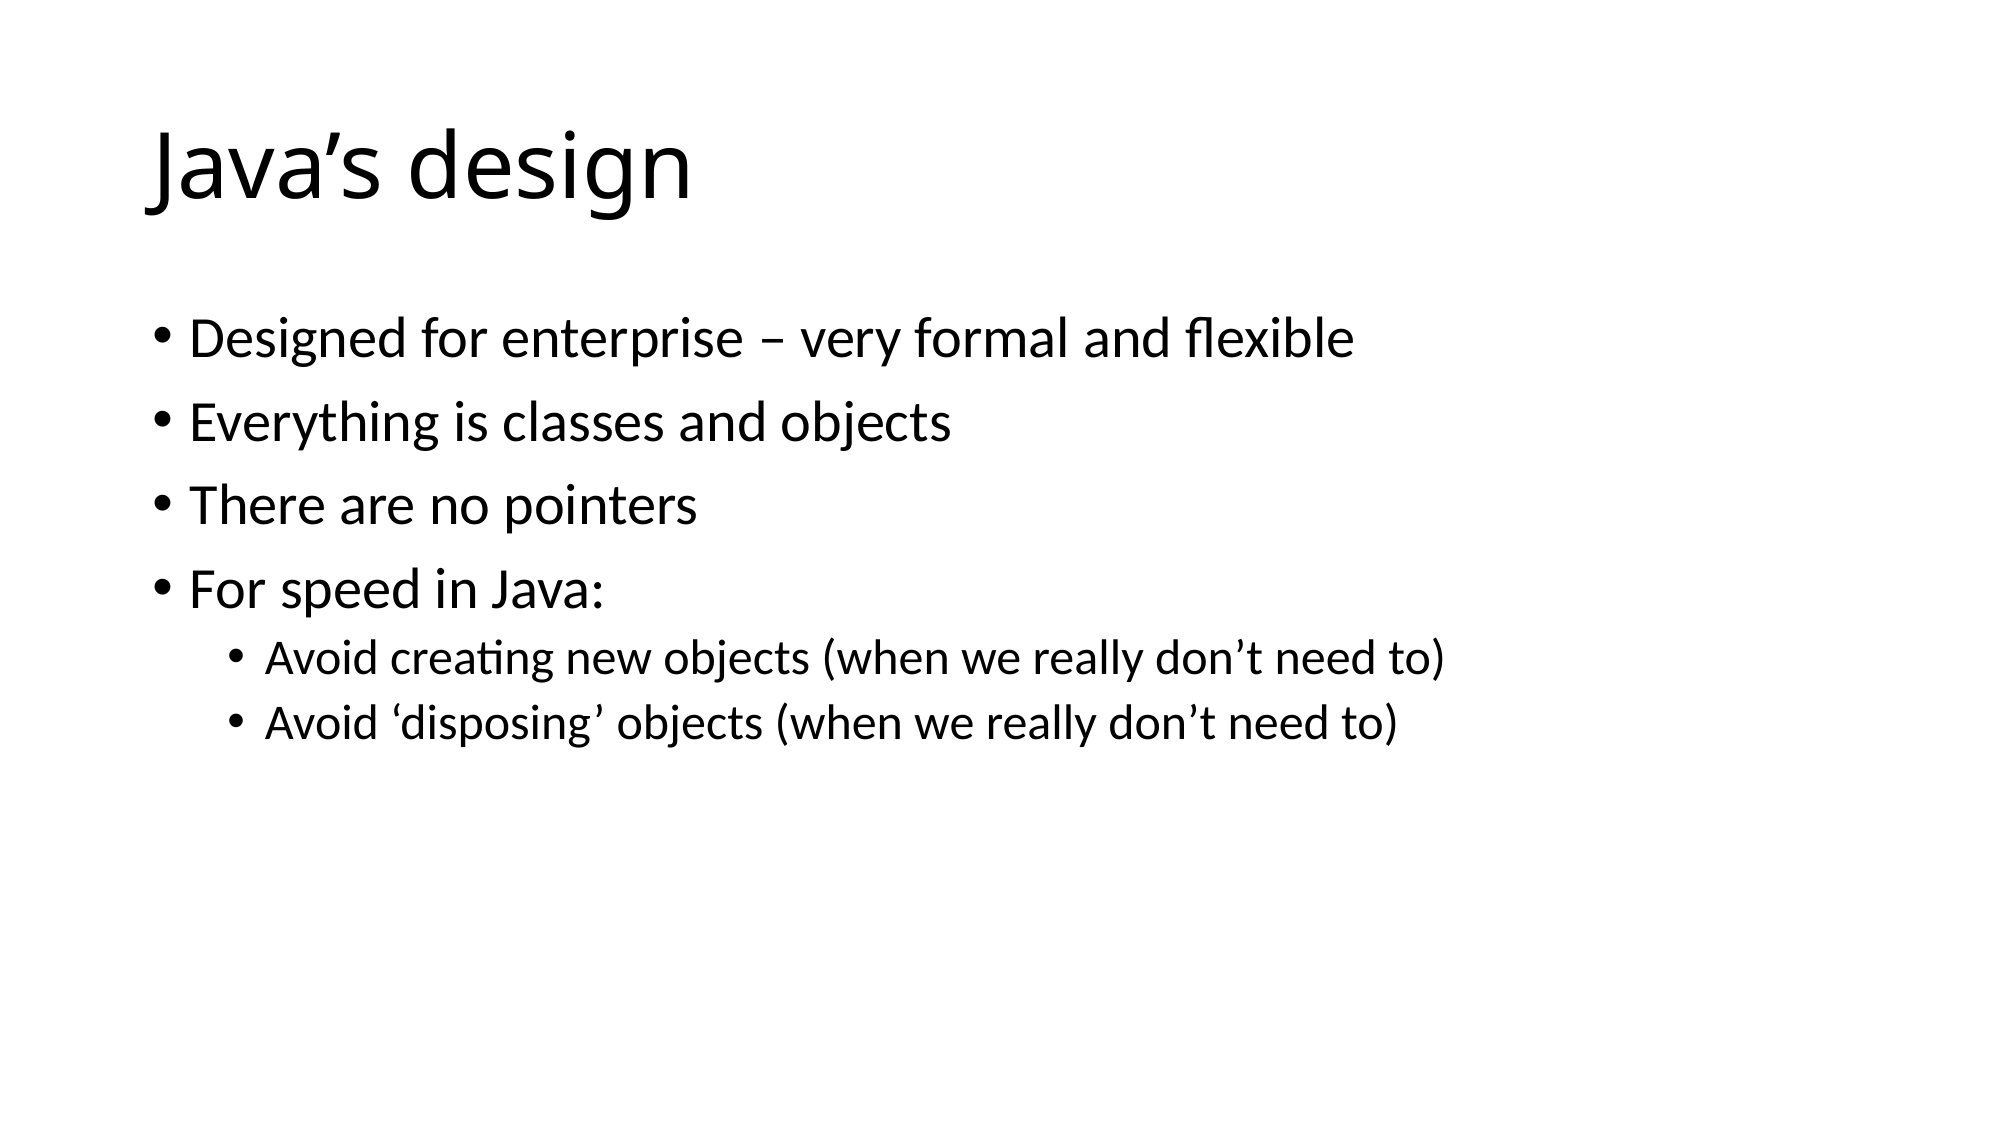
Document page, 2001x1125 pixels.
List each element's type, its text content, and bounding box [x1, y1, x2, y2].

list Designed for enterprise – very formal and flexible Everything is classes and objects There are no pointers For speed in Java: Avoid creating new objects (when we really don’t need to) Avoid ‘disposing’ objects (when we really don’t need to) [137, 299, 1863, 1014]
title Java’s design [137, 59, 1863, 278]
